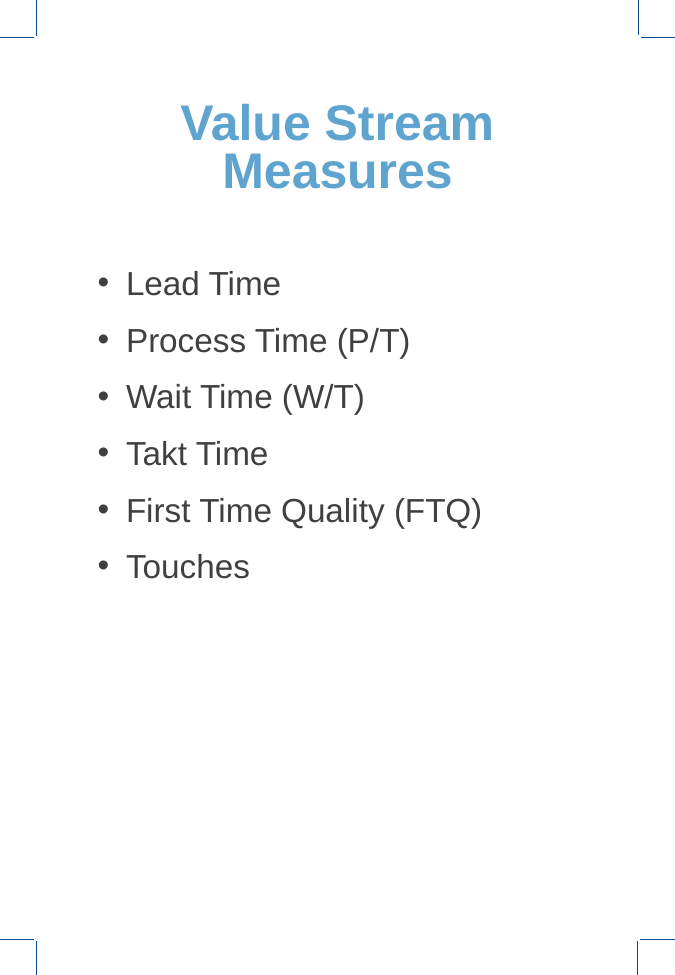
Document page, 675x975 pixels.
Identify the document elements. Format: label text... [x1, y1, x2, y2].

list Lead Time Process Time (P/T) Wait Time (W/T) Takt Time First Time Quality (FTQ) Touches [97, 262, 578, 909]
title Value Stream Measures [75, 100, 600, 198]
